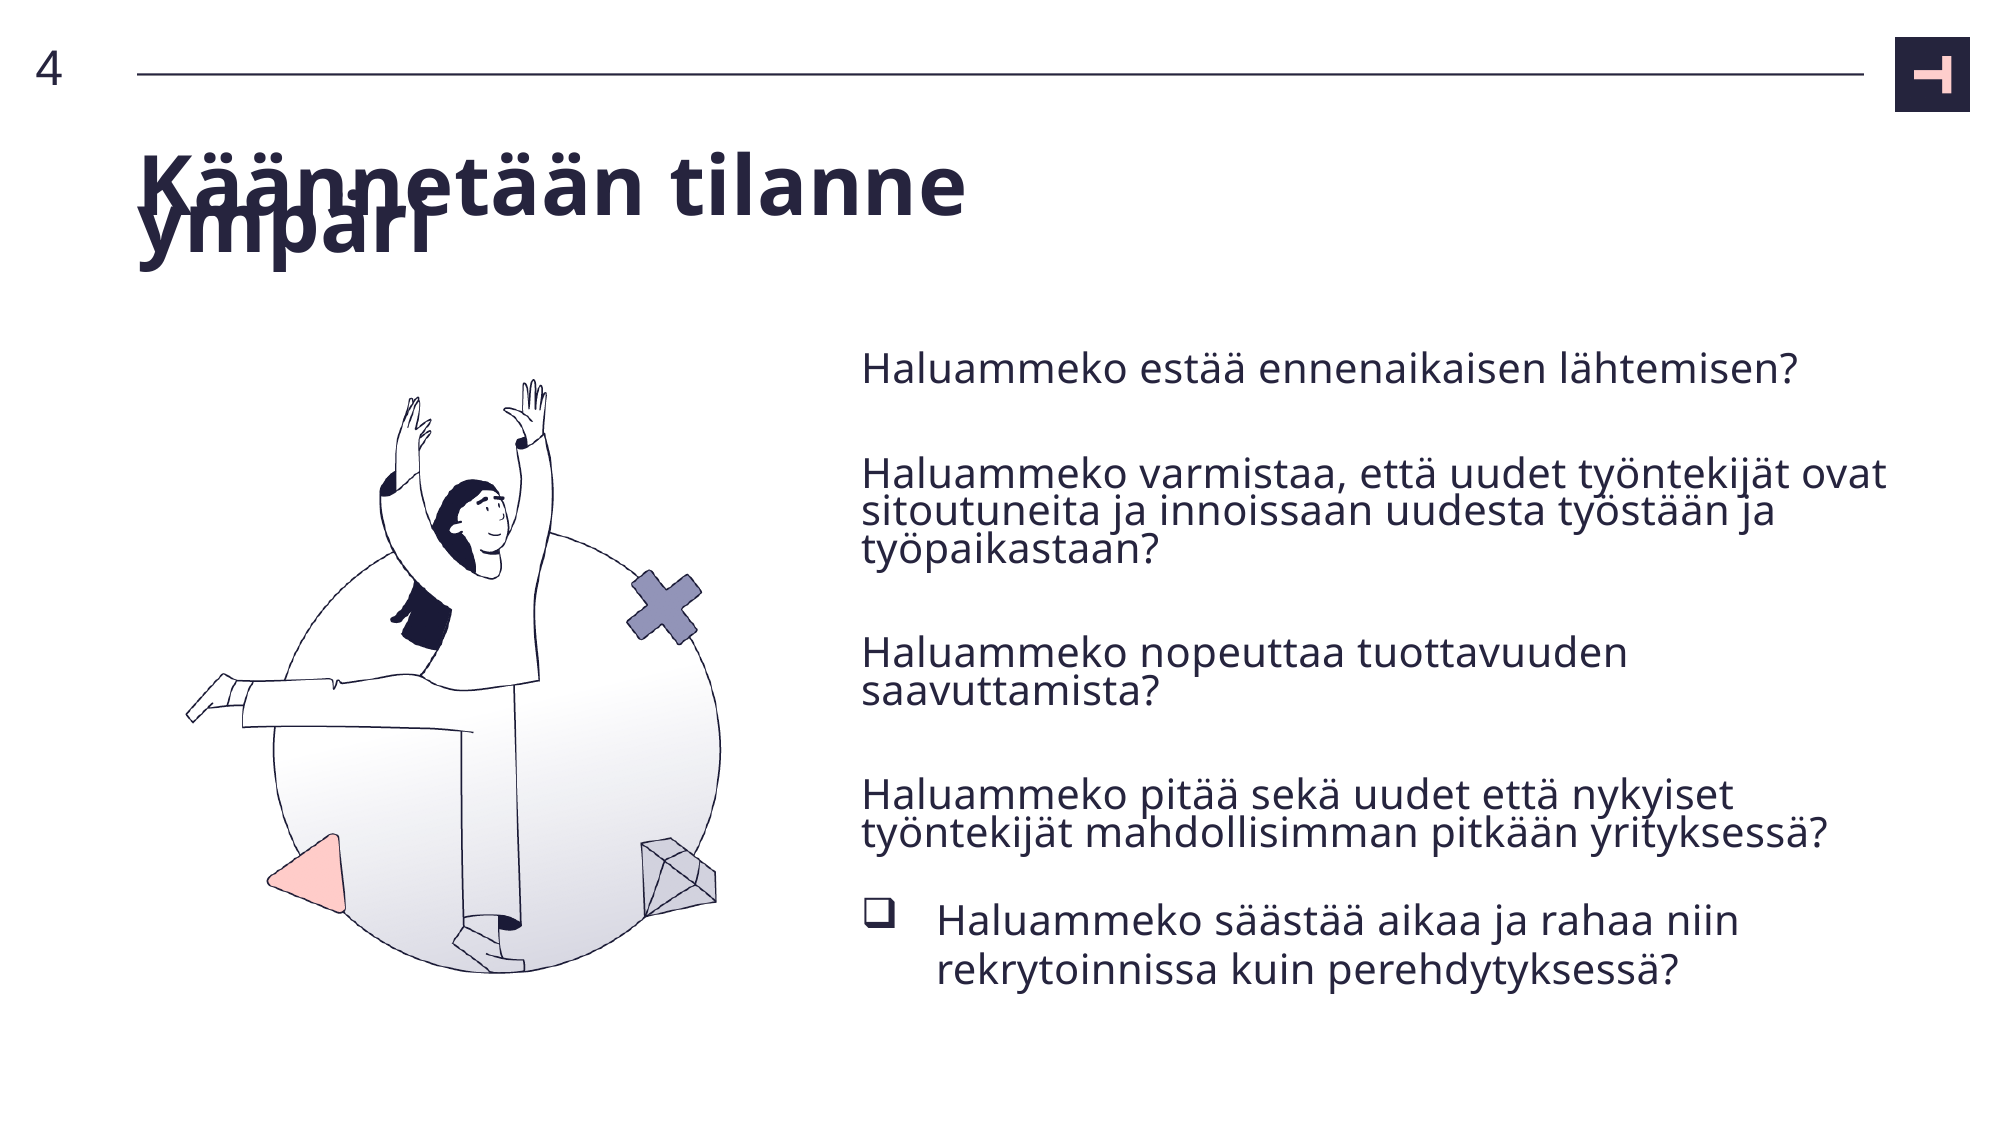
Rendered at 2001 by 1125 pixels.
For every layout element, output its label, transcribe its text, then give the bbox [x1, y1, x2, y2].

picture [1895, 37, 1970, 112]
slide_number 4 [35, 35, 138, 96]
picture [105, 348, 757, 1000]
list Haluammeko estää ennenaikaisen lähtemisen? Haluammeko varmistaa, että uudet työntekijät ovat sitoutuneita ja innoissaan uudesta työstään ja työpaikastaan? Haluammeko nopeuttaa tuottavuuden saavuttamista? Haluammeko pitää sekä uudet että nykyiset työntekijät mahdollisimman pitkään yrityksessä? Haluammeko säästää aikaa ja rahaa niin rekrytoinnissa kuin perehdytyksessä? [860, 348, 1924, 1000]
list Käännetään tilanne ympäri [137, 194, 1283, 298]
